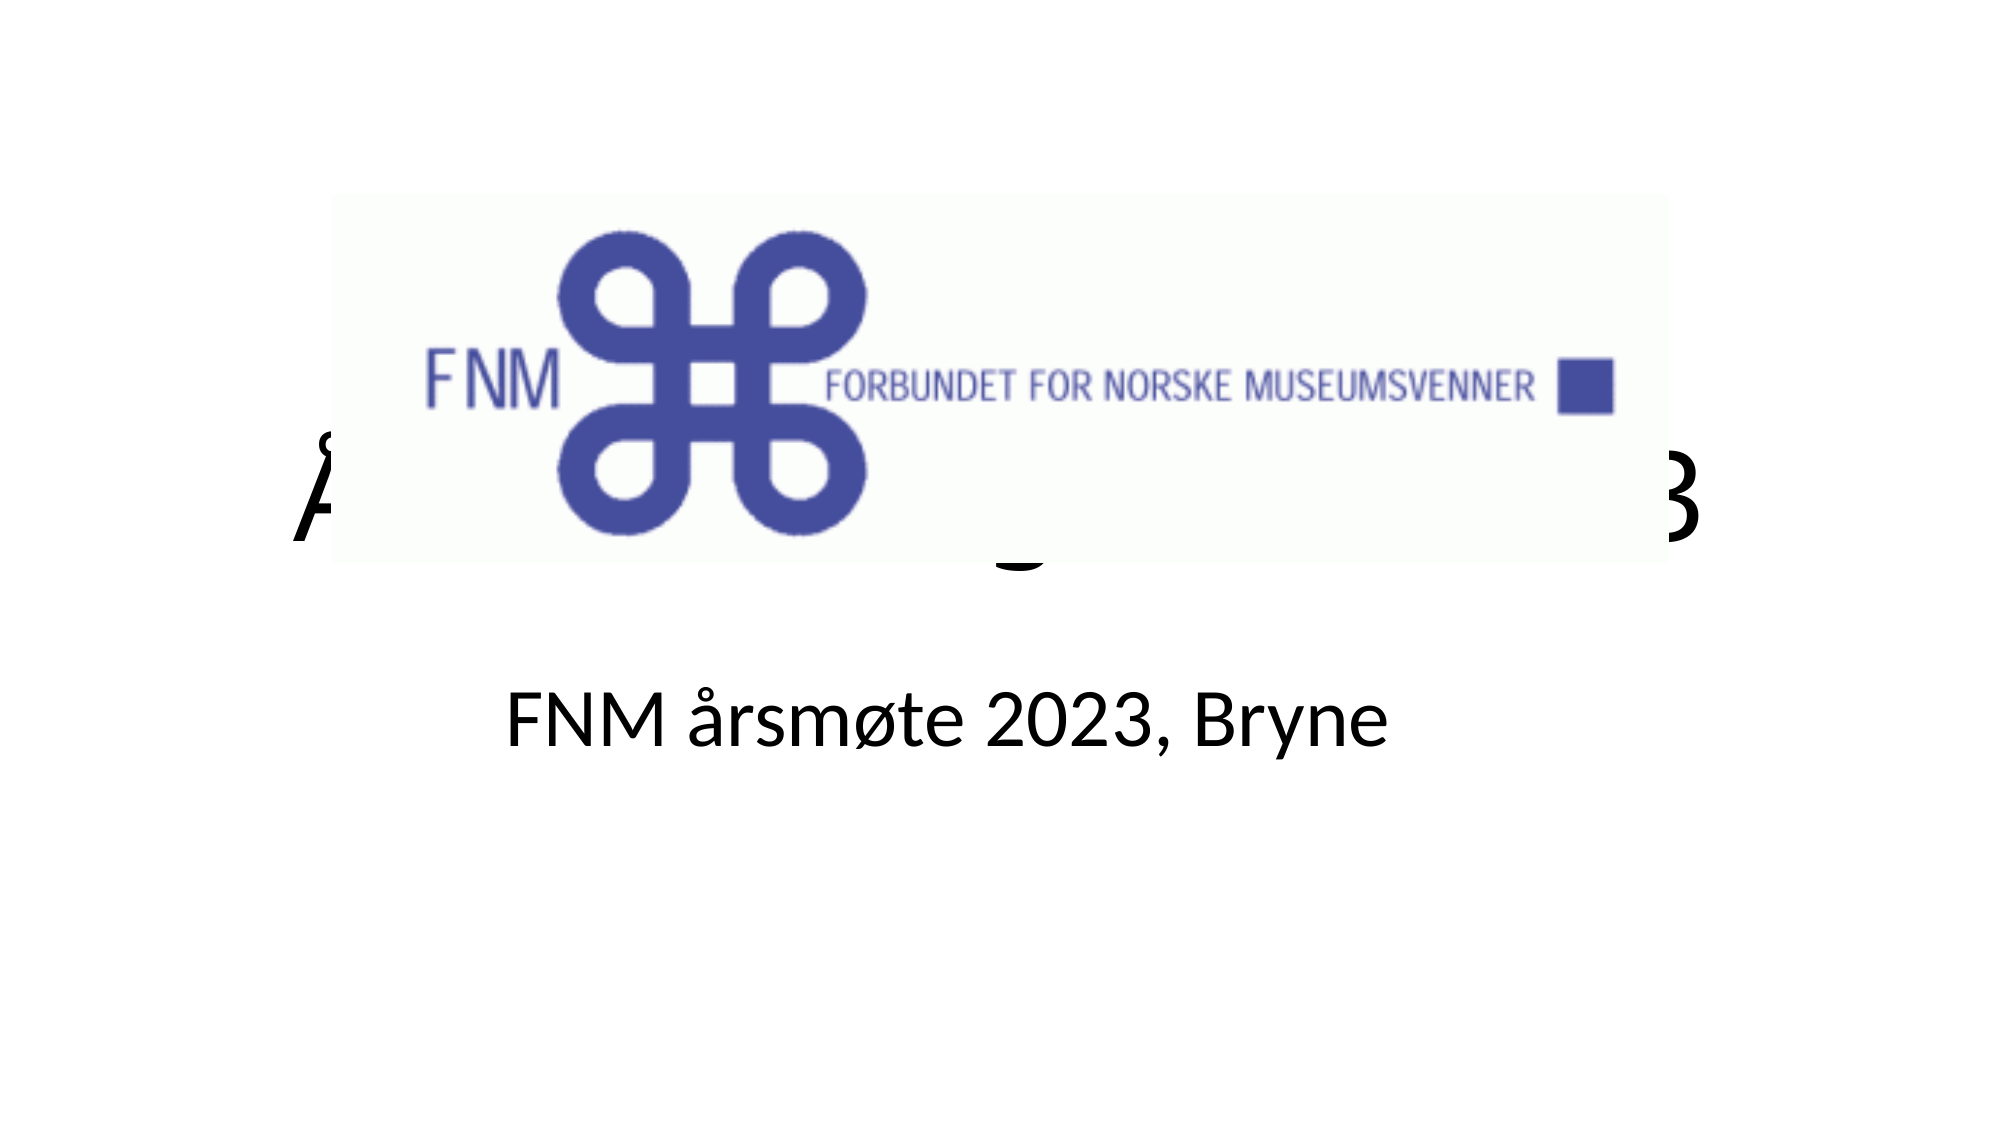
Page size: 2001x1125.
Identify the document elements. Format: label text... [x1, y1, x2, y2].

title Årsberetning 2022-2023 [249, 184, 1750, 576]
picture [331, 194, 1669, 563]
subtitle FNM årsmøte 2023, Bryne [198, 586, 1699, 859]
